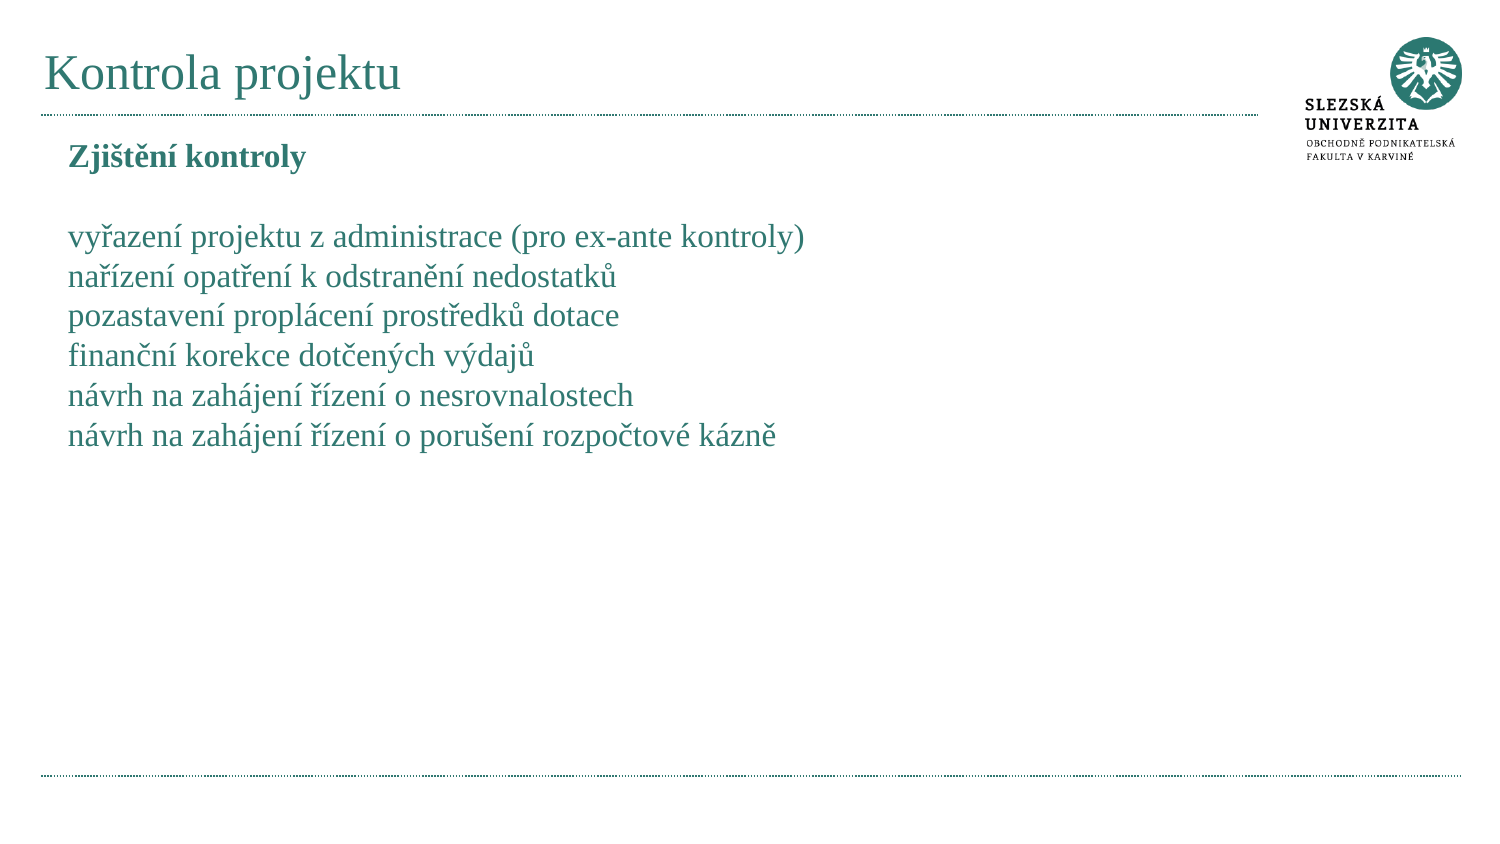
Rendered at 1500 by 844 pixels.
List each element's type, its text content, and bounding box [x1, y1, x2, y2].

title Kontrola projektu [29, 32, 1140, 116]
picture [1305, 37, 1462, 160]
list Zjištění kontroly vyřazení projektu z administrace (pro ex-ante kontroly) nařízení opatření k odstranění nedostatků pozastavení proplácení prostředků dotace finanční korekce dotčených výdajů návrh na zahájení řízení o nesrovnalostech návrh na zahájení řízení o porušení rozpočtové kázně [53, 126, 1329, 694]
